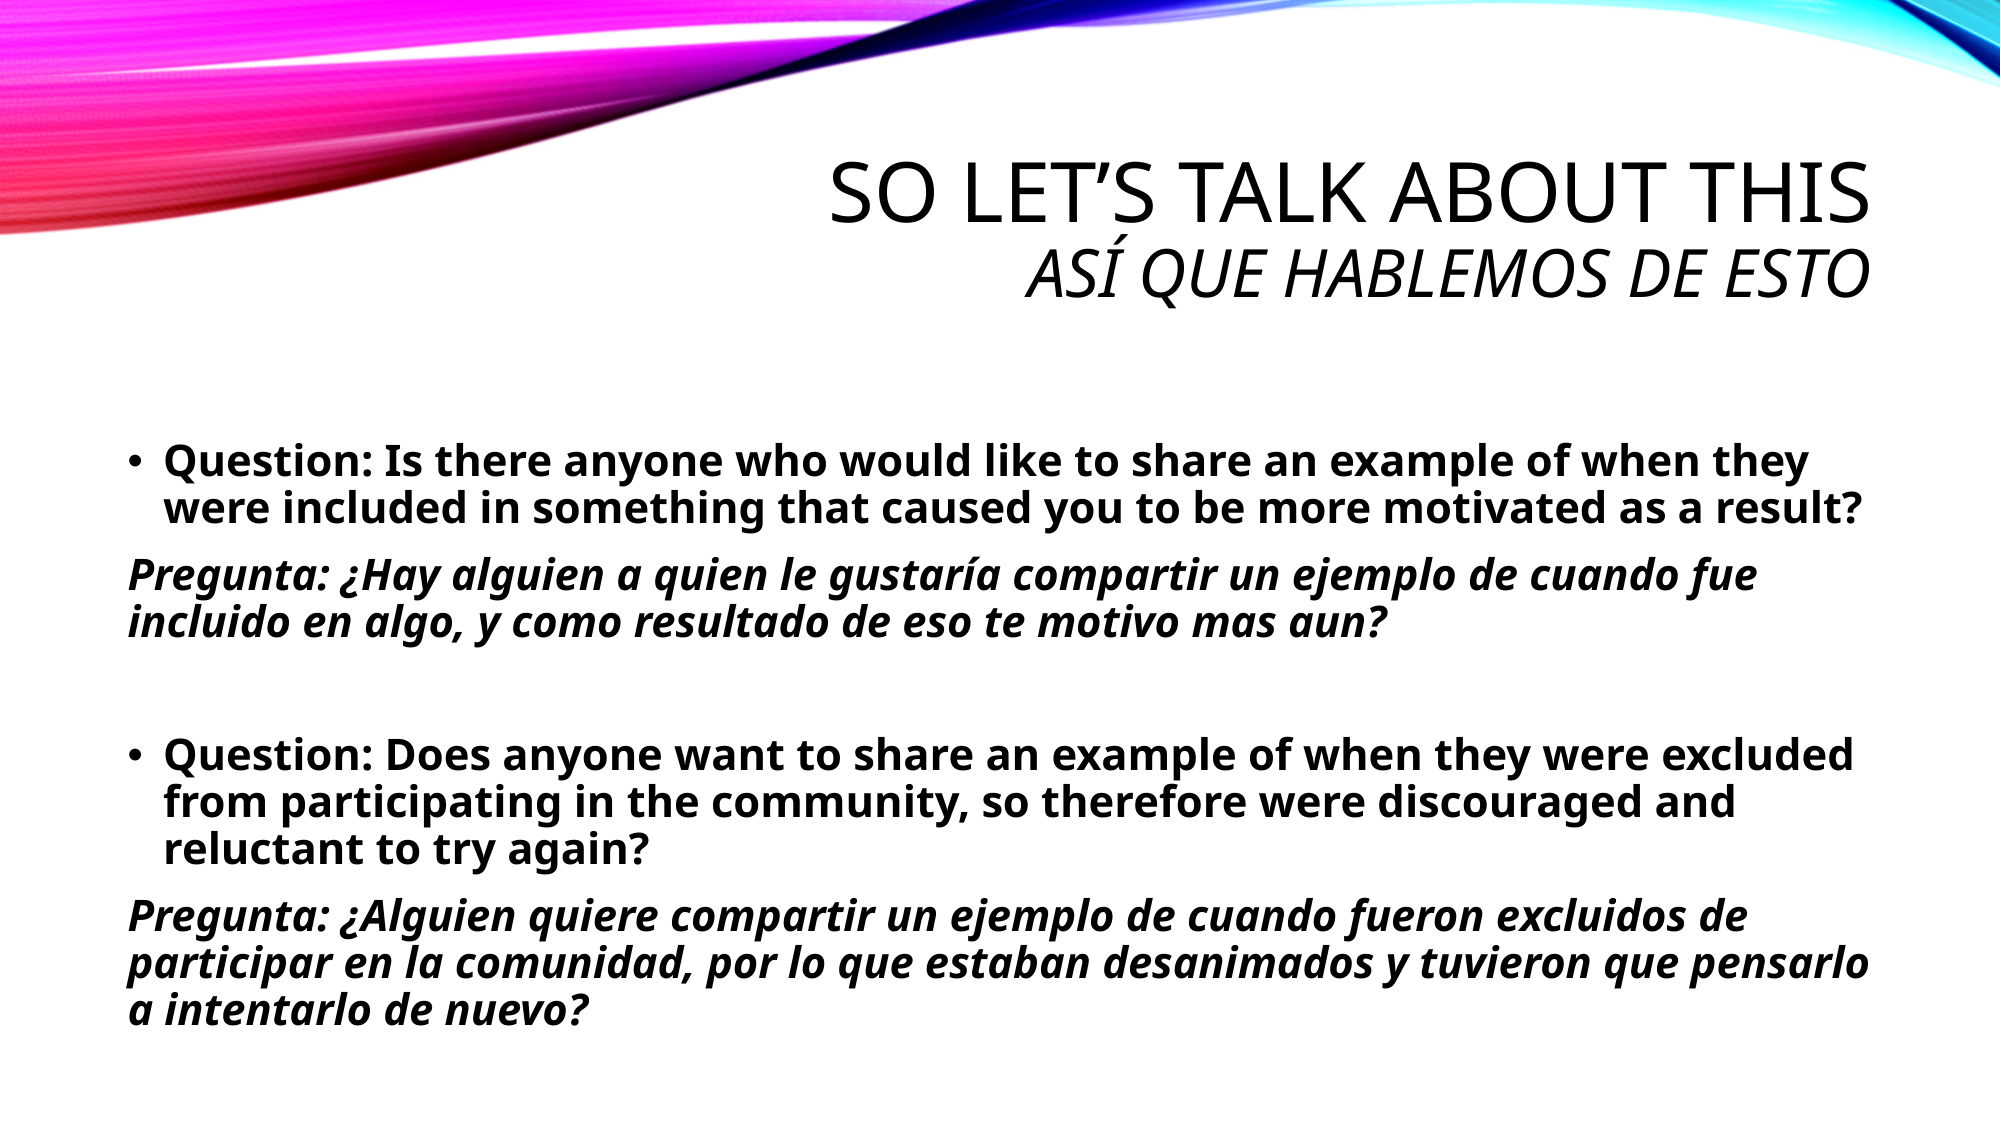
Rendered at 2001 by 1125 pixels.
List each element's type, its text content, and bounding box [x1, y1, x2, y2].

title So Let’s talk about this Así que hablemos de esto [474, 125, 1888, 338]
picture [1890, 0, 2000, 75]
list Question: Is there anyone who would like to share an example of when they were included in something that caused you to be more motivated as a result? Pregunta: ¿Hay alguien a quien le gustaría compartir un ejemplo de cuando fue incluido en algo, y como resultado de eso te motivo mas aun? Question: Does anyone want to share an example of when they were excluded from participating in the community, so therefore were discouraged and reluctant to try again? Pregunta: ¿Alguien quiere compartir un ejemplo de cuando fueron excluidos de participar en la comunidad, por lo que estaban desanimados y tuvieron que pensarlo a intentarlo de nuevo? [112, 360, 1888, 1084]
picture [0, 0, 2000, 237]
picture [1910, 0, 2000, 45]
